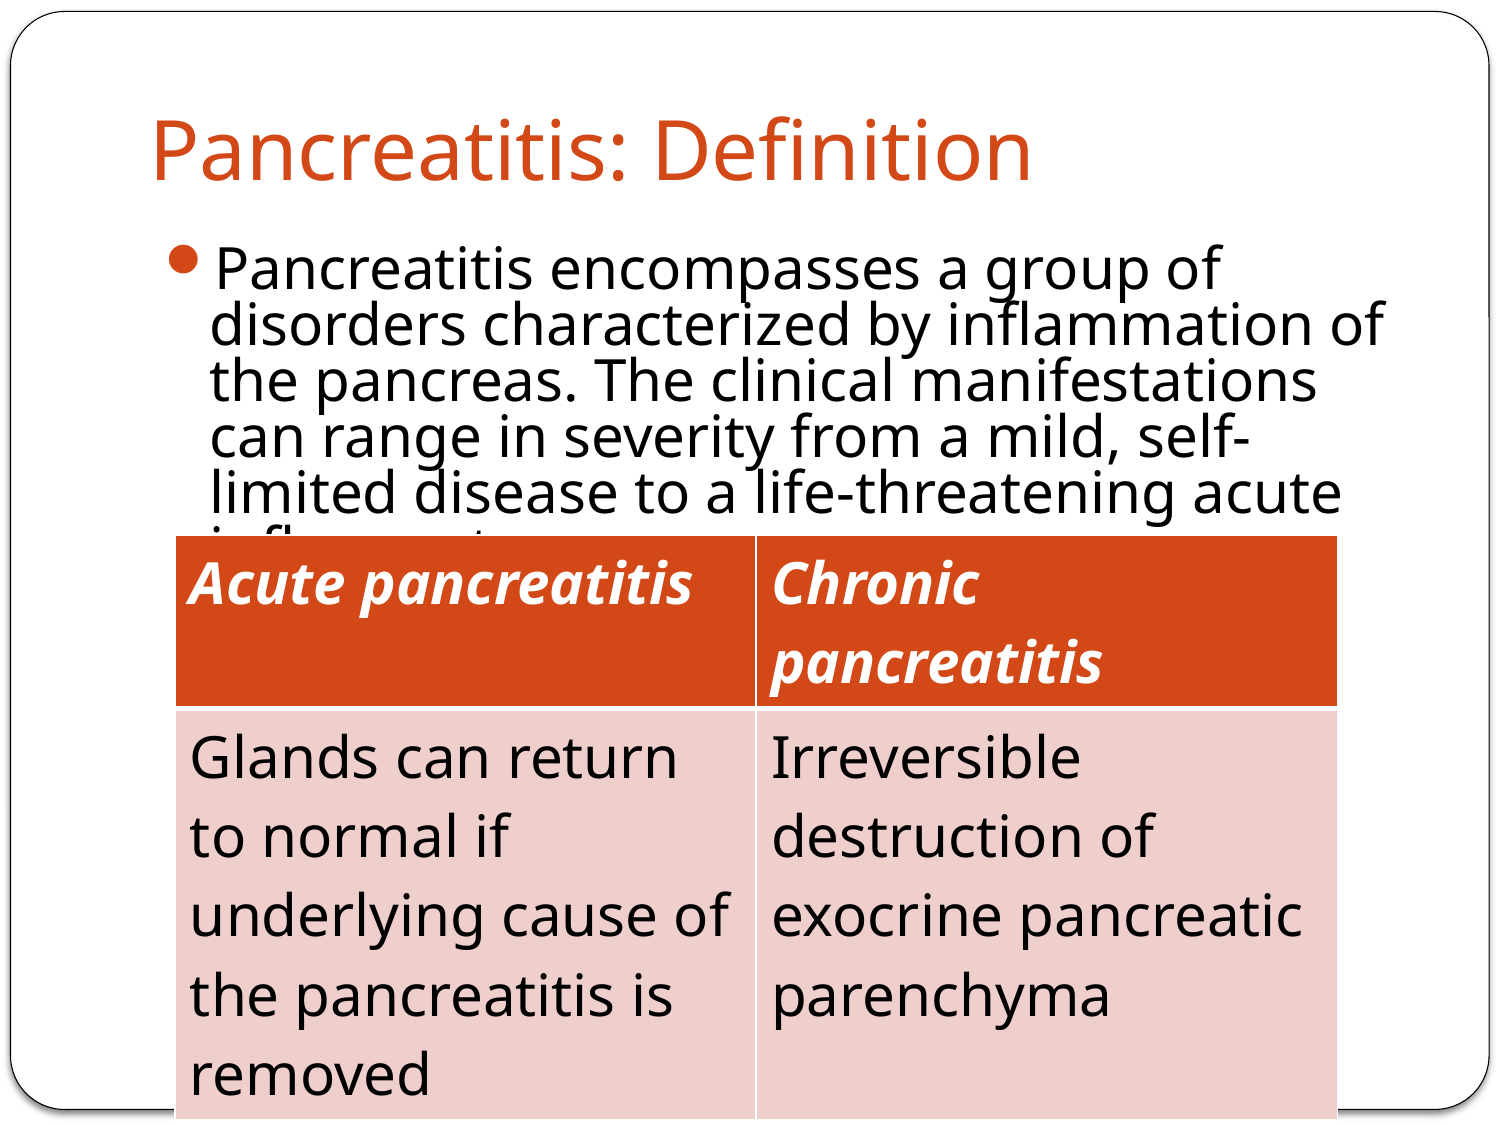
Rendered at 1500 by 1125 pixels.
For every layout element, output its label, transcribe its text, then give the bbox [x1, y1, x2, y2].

list Pancreatitis encompasses a group of disorders characterized by inflammation of the pancreas. The clinical manifestations can range in severity from a mild, self-limited disease to a life-threatening acute inflammatory process. [150, 237, 1425, 988]
table_header Chronic pancreatitis [757, 536, 1337, 706]
table_header Acute pancreatitis [176, 536, 755, 706]
table_cell Irreversible destruction of exocrine pancreatic parenchyma [757, 711, 1337, 1119]
table_cell Glands can return to normal if underlying cause of the pancreatitis is removed [176, 711, 755, 1119]
title Pancreatitis: Definition [134, 47, 1373, 213]
